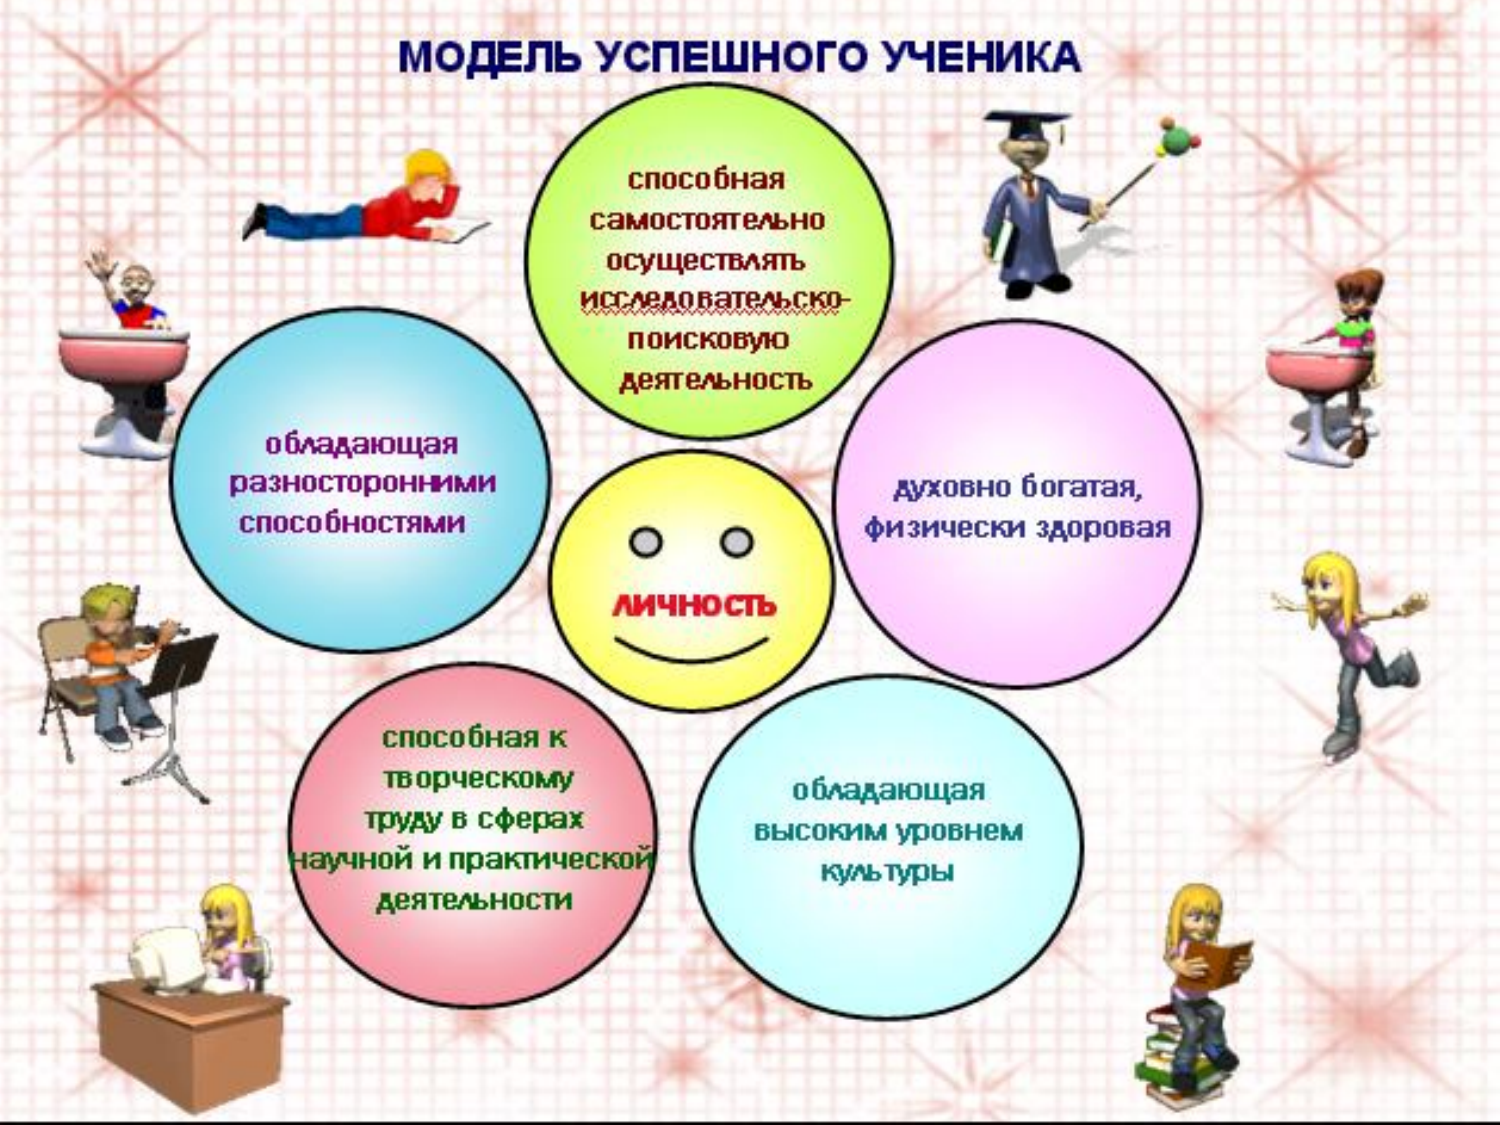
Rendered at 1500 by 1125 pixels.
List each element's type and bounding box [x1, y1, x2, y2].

list [0, 0, 1500, 1125]
